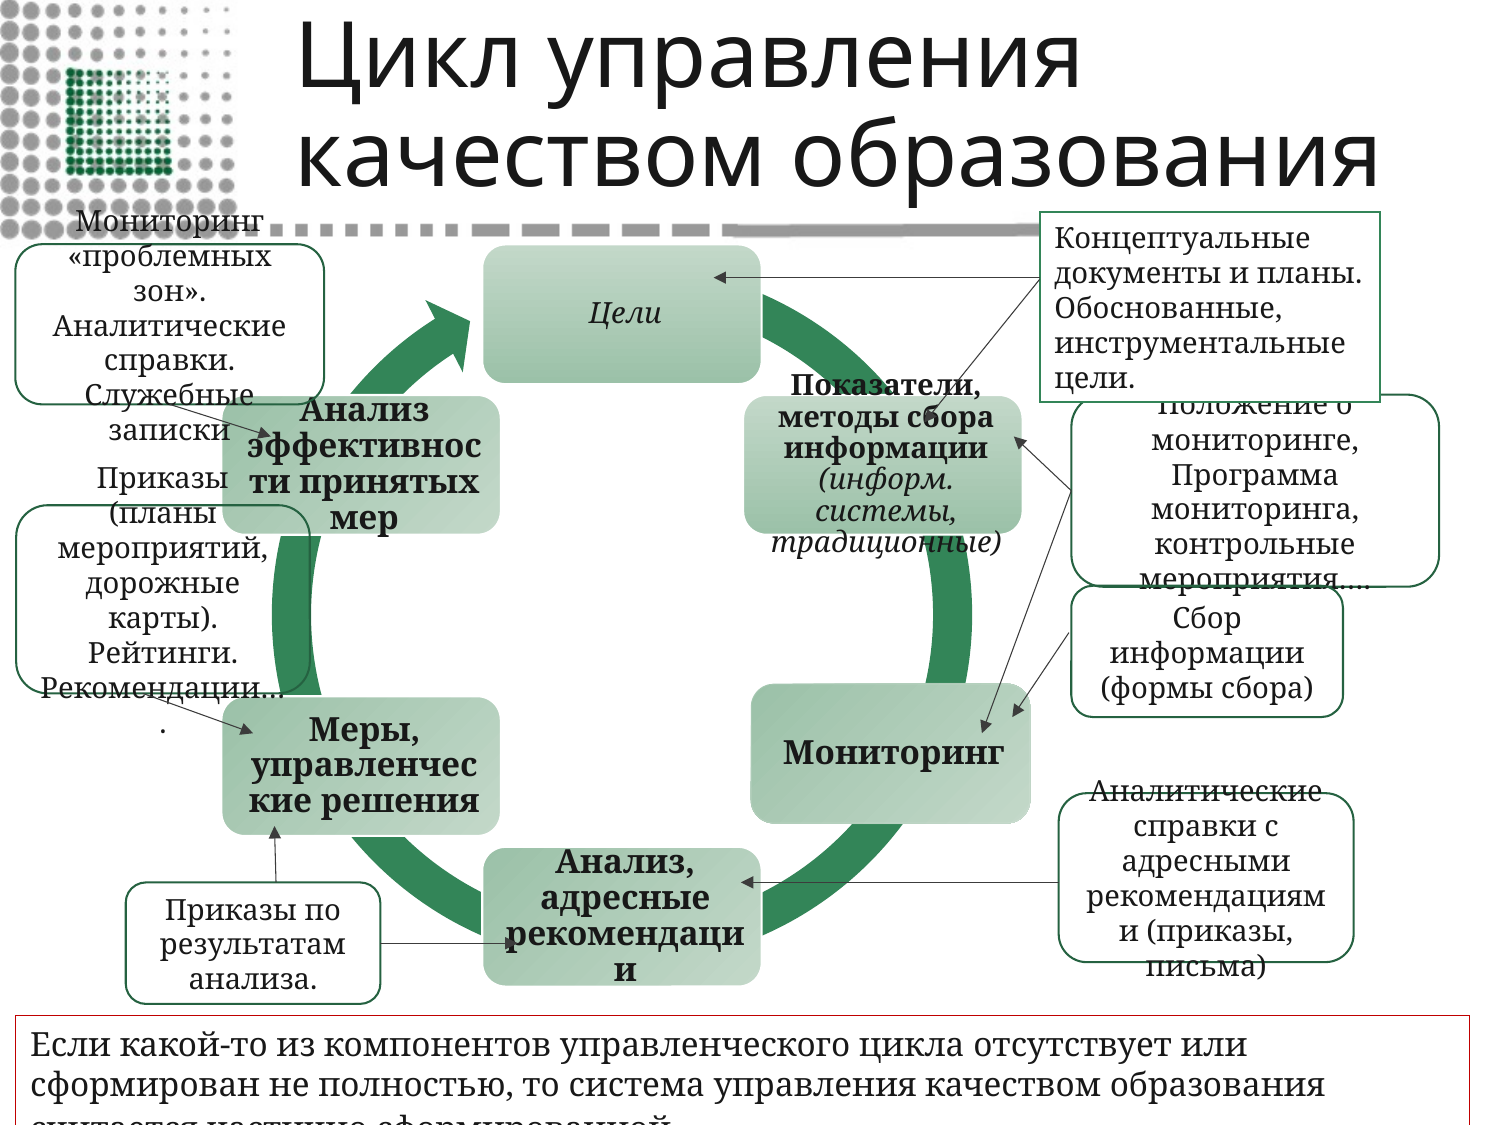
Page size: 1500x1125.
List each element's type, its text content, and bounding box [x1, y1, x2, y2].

title Цикл управления качеством образования [279, 0, 1456, 217]
text_box Если какой-то из компонентов управленческого цикла отсутствует или сформирован не полностью, то система управления качеством образования считается частично сформированной. [15, 1015, 1470, 1125]
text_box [15, 212, 1440, 1004]
picture [0, 0, 1500, 1125]
